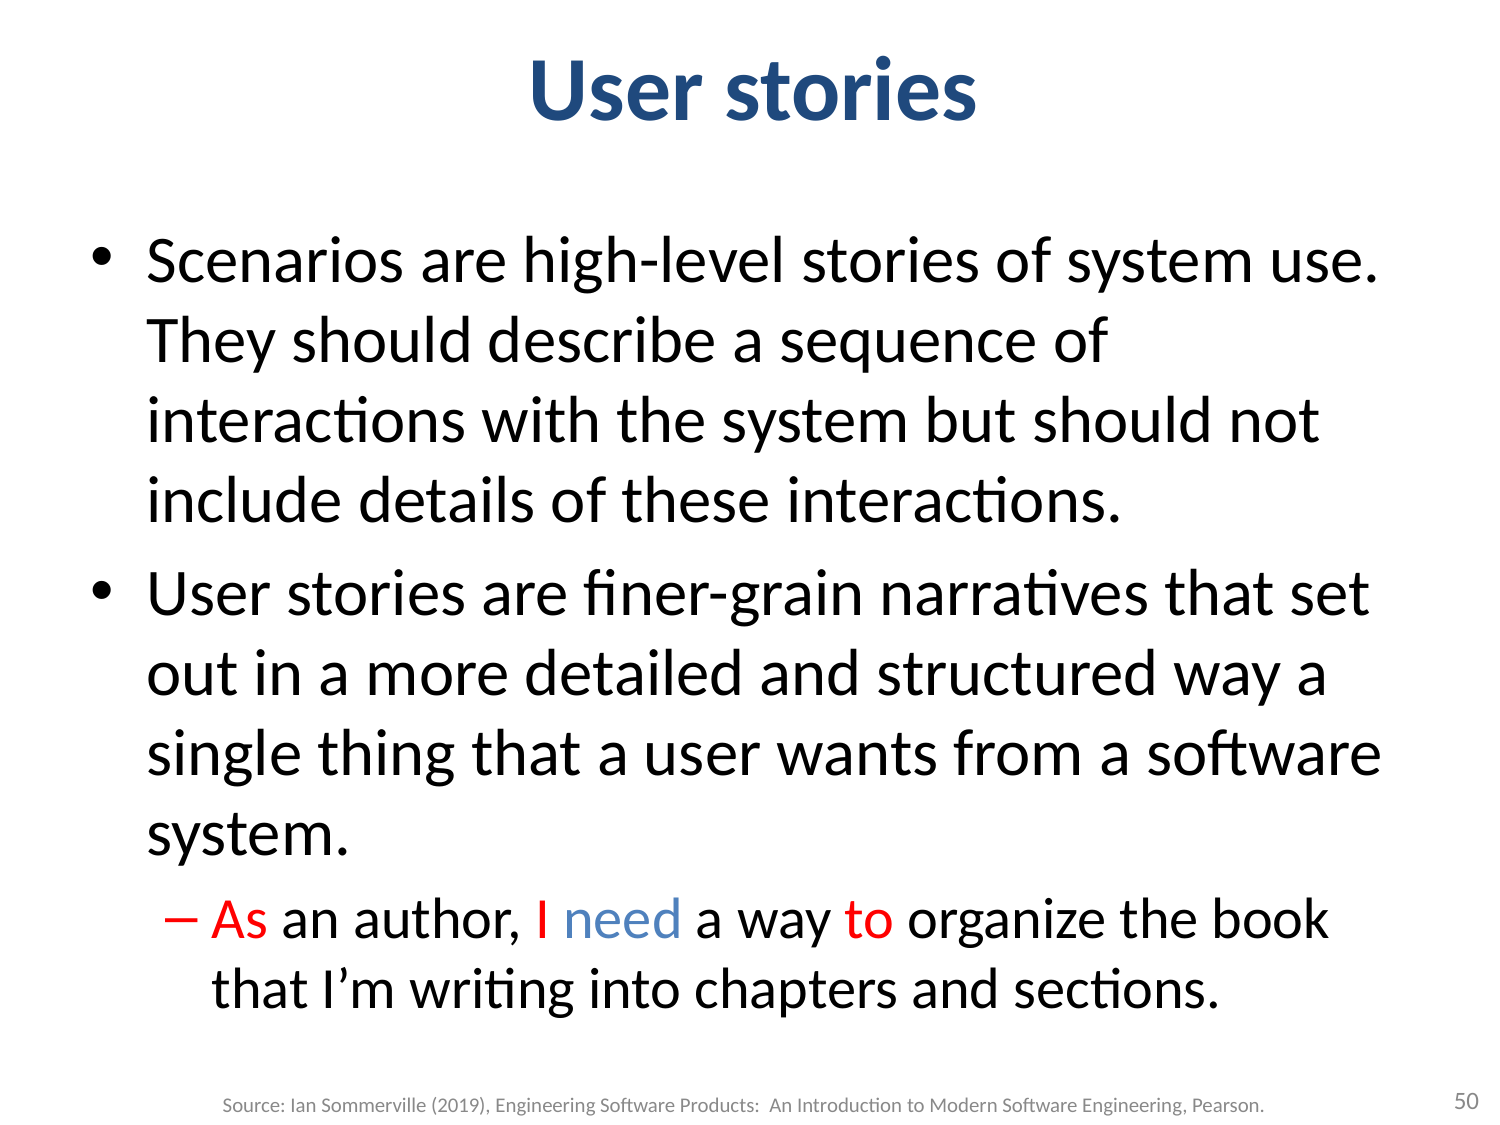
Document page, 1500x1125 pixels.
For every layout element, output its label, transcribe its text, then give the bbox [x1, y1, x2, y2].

footer Source: Ian Sommerville (2019), Engineering Software Products: An Introduction to Modern Software Engineering, Pearson. [100, 1082, 1388, 1125]
list Scenarios are high-level stories of system use. They should describe a sequence of interactions with the system but should not include details of these interactions. User stories are finer-grain narratives that set out in a more detailed and structured way a single thing that a user wants from a software system. As an author, I need a way to organize the book that I’m writing into chapters and sections. [75, 208, 1425, 1070]
title User stories [78, 14, 1429, 154]
slide_number 50 [1144, 1069, 1495, 1125]
